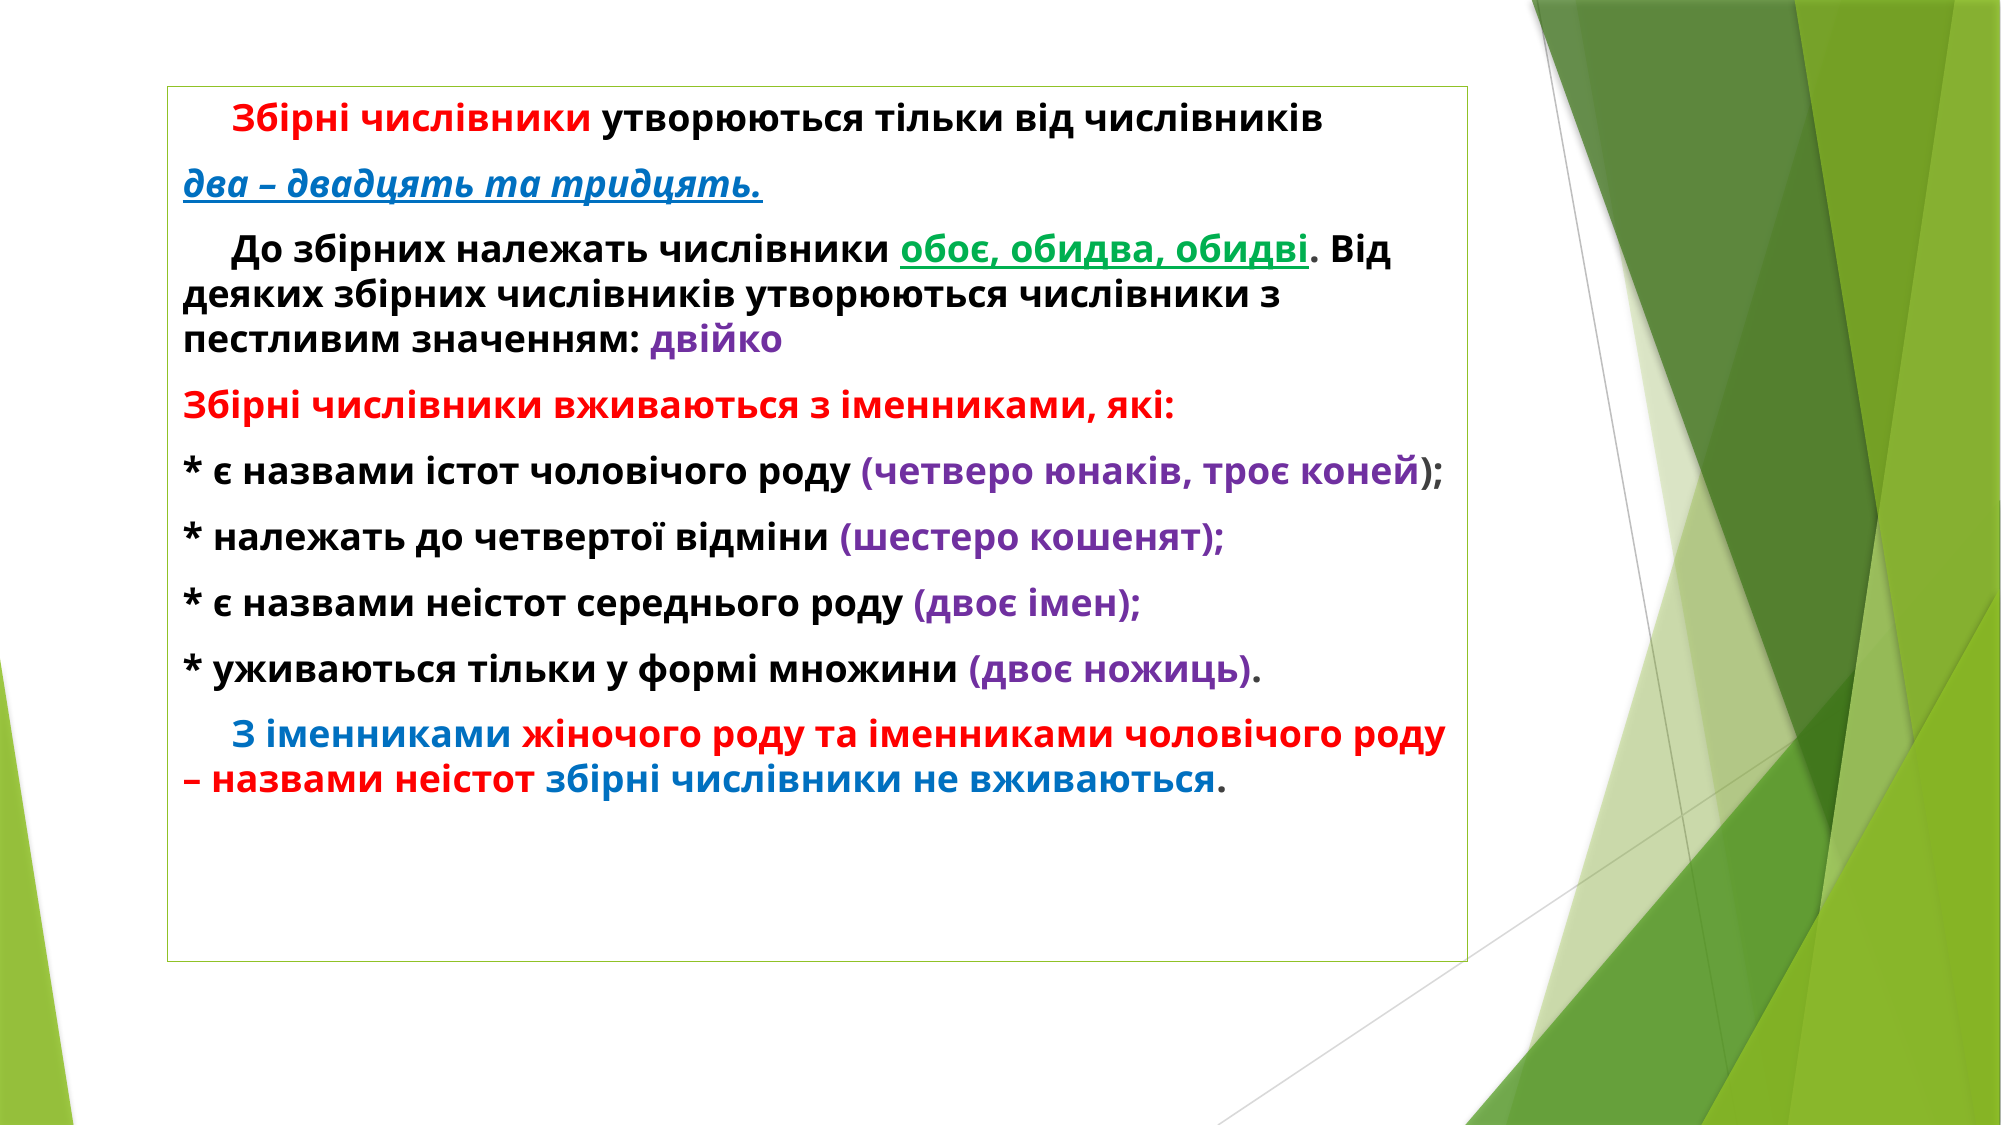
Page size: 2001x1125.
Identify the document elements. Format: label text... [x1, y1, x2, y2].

list Збірні числівники утворюються тільки від числівників два – двадцять та тридцять. До збірних належать числівники обоє, обидва, обидві. Від деяких збірних числівників утворюються числівники з пестливим значенням: двійко Збірні числівники вживаються з іменниками, які: * є назвами істот чоловічого роду (четверо юнаків, троє коней); * належать до четвертої відміни (шестеро кошенят); * є назвами неістот середнього роду (двоє імен); * уживаються тільки у формі множини (двоє ножиць). З іменниками жіночого роду та іменниками чоловічого роду – назвами неістот збірні числівники не вживаються. [167, 86, 1468, 962]
